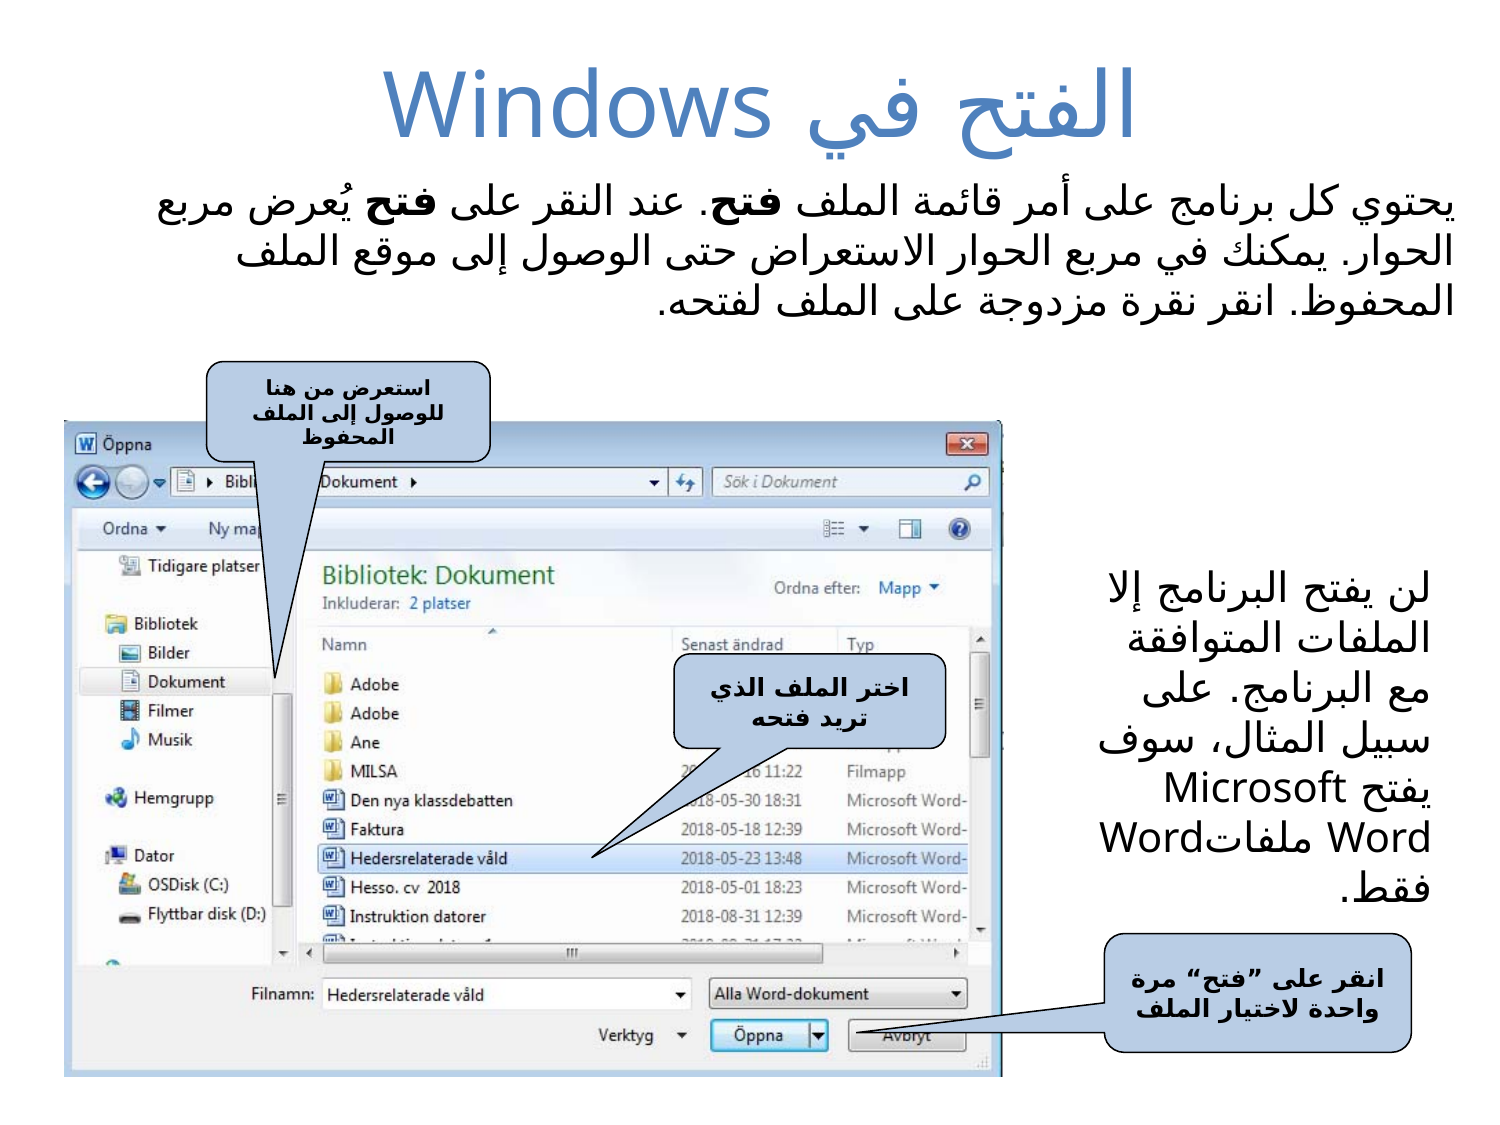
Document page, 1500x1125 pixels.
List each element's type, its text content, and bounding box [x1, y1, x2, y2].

text_box يحتوي كل برنامج على أمر قائمة الملف فتح. عند النقر على فتح يُعرض مربع الحوار. يمكنك في مربع الحوار الاستعراض حتى الوصول إلى موقع الملف المحفوظ. انقر نقرة مزدوجة على الملف لفتحه. [64, 166, 1471, 381]
picture [64, 420, 1005, 1077]
text_box انقر على ”فتح“ مرة واحدة لاختيار الملف [1010, 933, 1412, 1053]
title الفتح في Windows [11, 36, 1500, 166]
text_box لن يفتح البرنامج إلا الملفات المتوافقة مع البرنامج. على سبيل المثال، سوف يفتح Microsoft Word ملفاتWord فقط. [1057, 553, 1447, 969]
text_box استعرض من هنا للوصول إلى الملف المحفوظ [206, 361, 491, 419]
